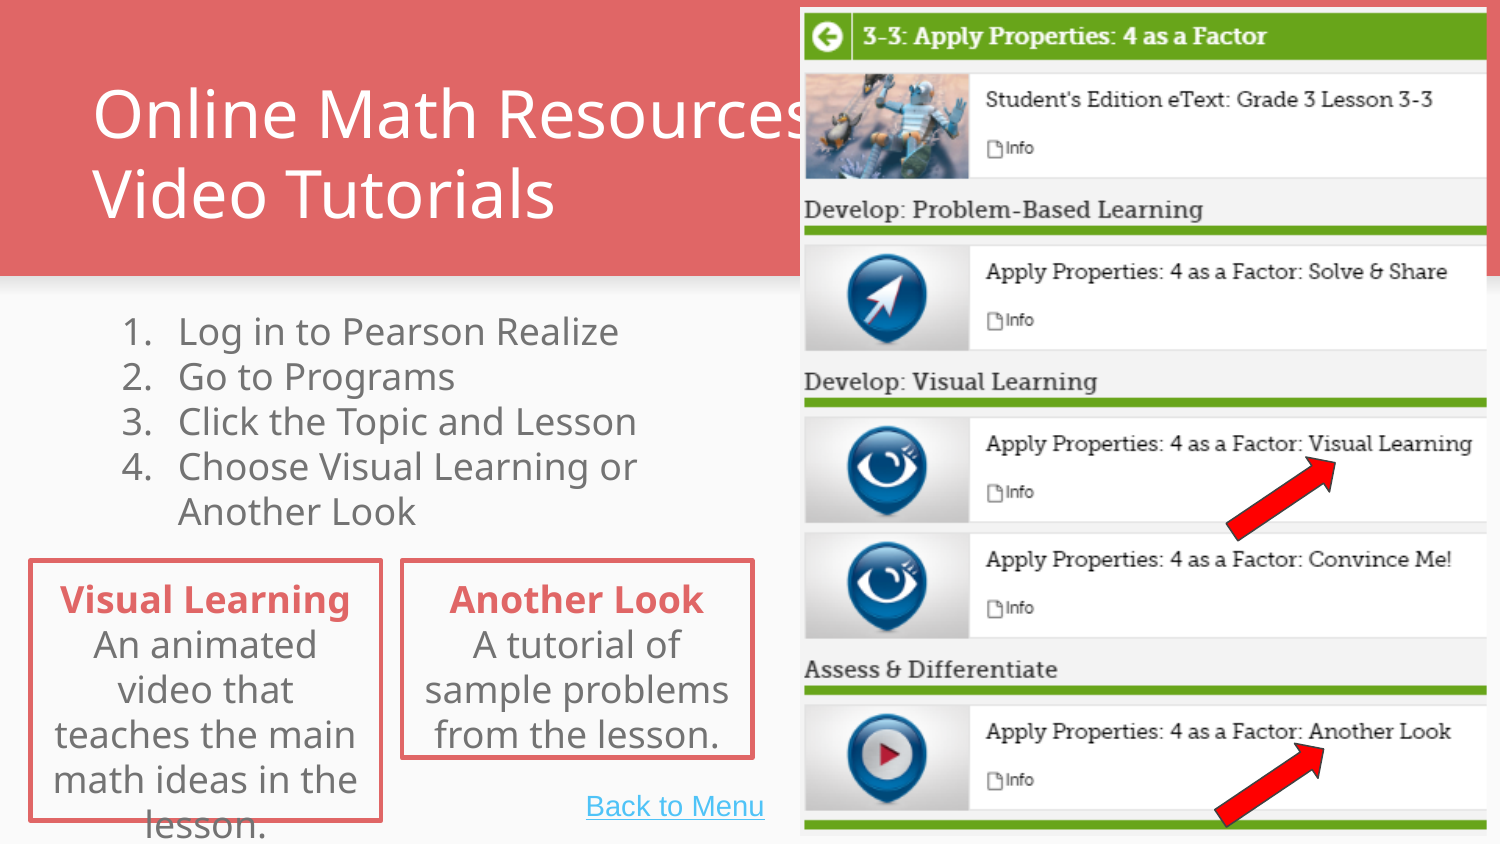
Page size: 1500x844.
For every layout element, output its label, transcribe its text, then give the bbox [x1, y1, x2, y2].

picture [799, 7, 1487, 837]
title Online Math Resources Video Tutorials [77, 66, 794, 248]
text_box Another Look A tutorial of sample problems from the lesson. [401, 560, 753, 758]
text_box Log in to Pearson Realize Go to Programs Click the Topic and Lesson Choose Visual Learning or Another Look [87, 292, 733, 536]
text_box Back to Menu [561, 772, 790, 836]
text_box Visual Learning An animated video that teaches the main math ideas in the lesson. [30, 560, 381, 821]
